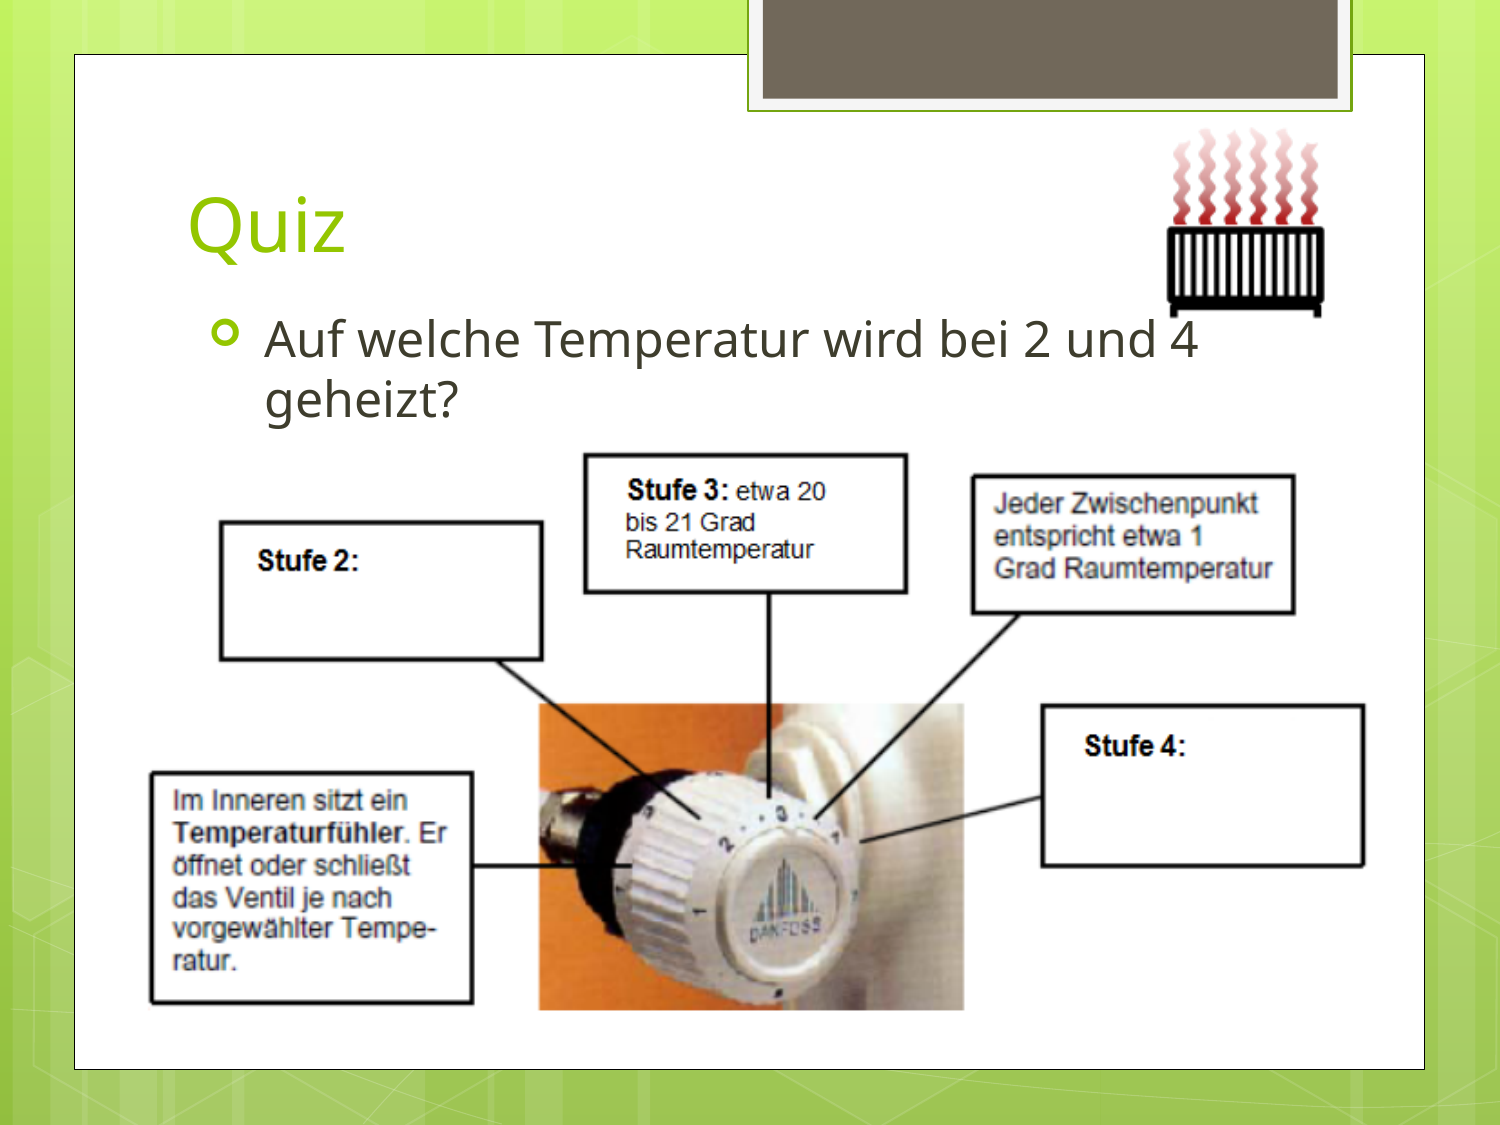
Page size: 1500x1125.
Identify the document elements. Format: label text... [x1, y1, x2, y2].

list Auf welche Temperatur wird bei 2 und 4 geheizt? [182, 299, 1294, 435]
picture [1162, 121, 1330, 323]
picture [124, 437, 1380, 1038]
title Quiz [171, 168, 1156, 275]
